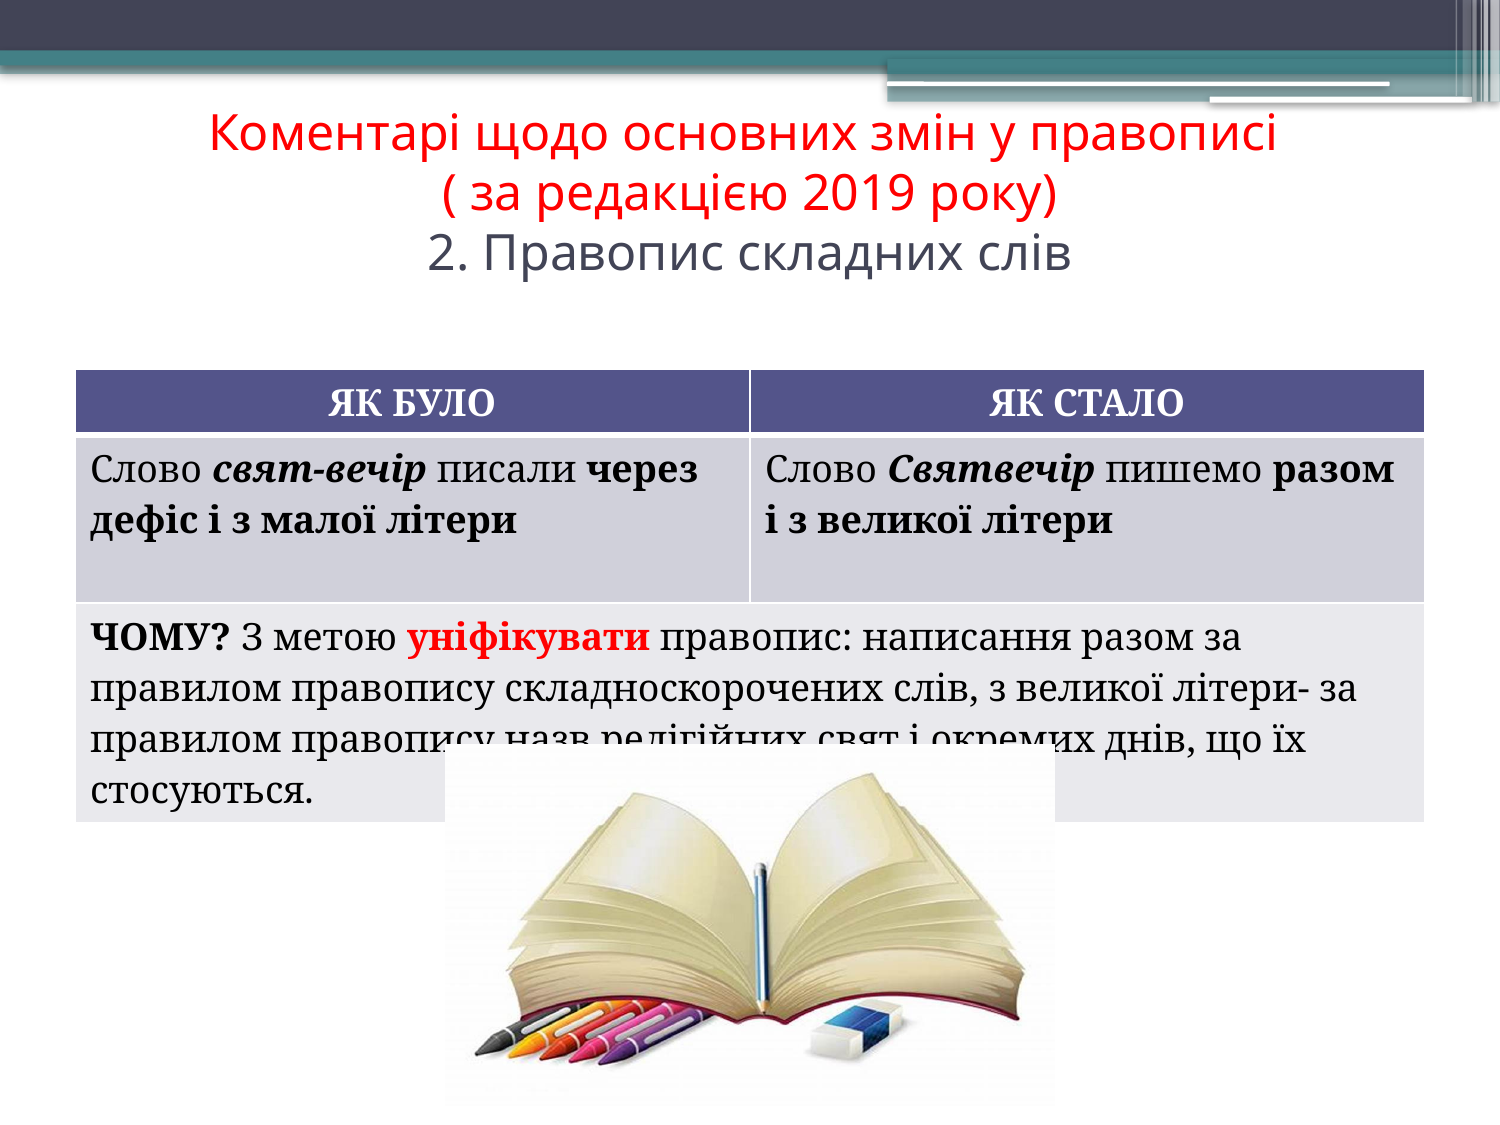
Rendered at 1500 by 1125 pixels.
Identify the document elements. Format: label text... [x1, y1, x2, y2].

picture [445, 744, 1055, 1107]
table_header ЯК СТАЛО [751, 370, 1424, 432]
title Коментарі щодо основних змін у правописі ( за редакцією 2019 року) 2. Правопис складних слів [75, 90, 1425, 291]
table_cell ЧОМУ? З метою уніфікувати правопис: написання разом за правилом правопису складноскорочених слів, з великої літери- за правилом правопису назв релігійних свят і окремих днів, що їх стосуються. [76, 604, 1424, 822]
table_cell Слово Святвечір пишемо разом і з великої літери [751, 438, 1424, 602]
table_cell Слово свят-вечір писали через дефіс і з малої літери [76, 438, 749, 602]
table_header ЯК БУЛО [76, 370, 749, 432]
